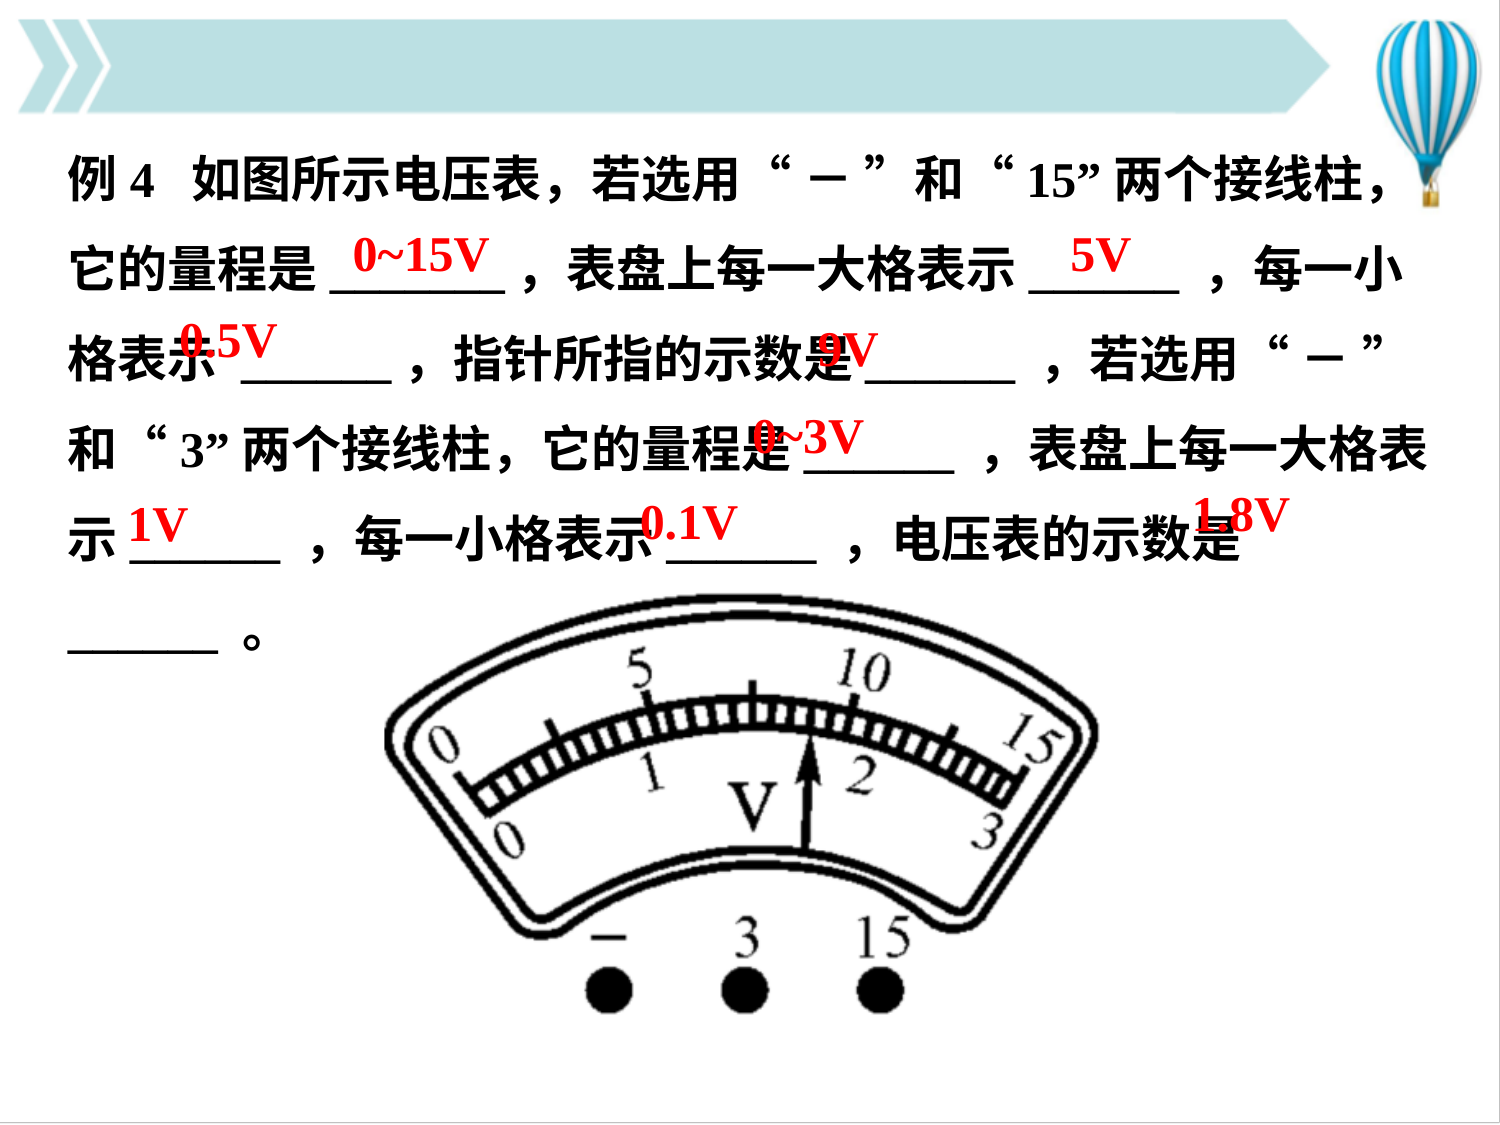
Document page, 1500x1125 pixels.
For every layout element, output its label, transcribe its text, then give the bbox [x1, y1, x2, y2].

text_box 0.5V [164, 299, 306, 375]
text_box 9V [802, 309, 907, 384]
text_box 1V [112, 483, 216, 559]
picture [0, 0, 1500, 1125]
text_box 5V [1055, 214, 1159, 290]
text_box 0~3V [737, 396, 892, 472]
text_box 例4 如图所示电压表，若选用“ － ”和“15”两个接线柱，它的量程是_______，表盘上每一大格表示______ ，每一小格表示 ______，指针所指的示数是______ ，若选用“ － ”和“3”两个接线柱，它的量程是______ ，表盘上每一大格表示______ ，每一小格表示______ ，电压表的示数是______ 。 [53, 110, 1447, 666]
text_box 0~15V [338, 214, 518, 290]
text_box 1.8V [1176, 473, 1318, 549]
text_box 0.1V [625, 481, 766, 557]
